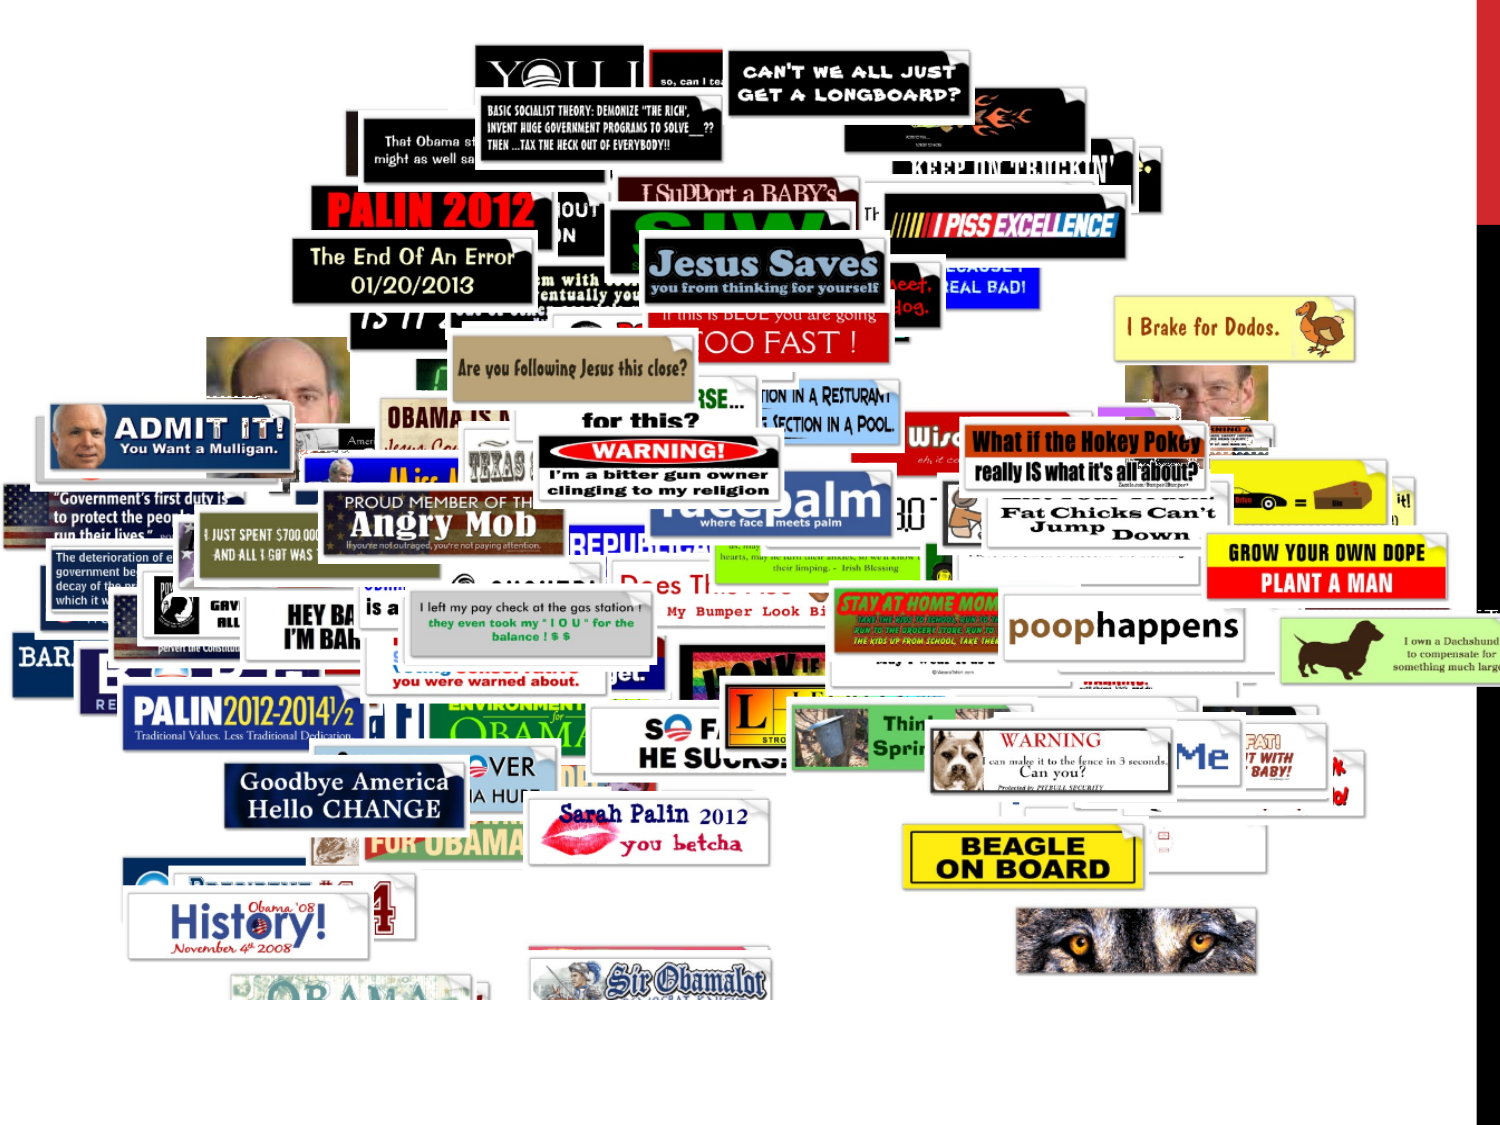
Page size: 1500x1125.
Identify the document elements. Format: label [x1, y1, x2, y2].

picture [0, 36, 1500, 1001]
